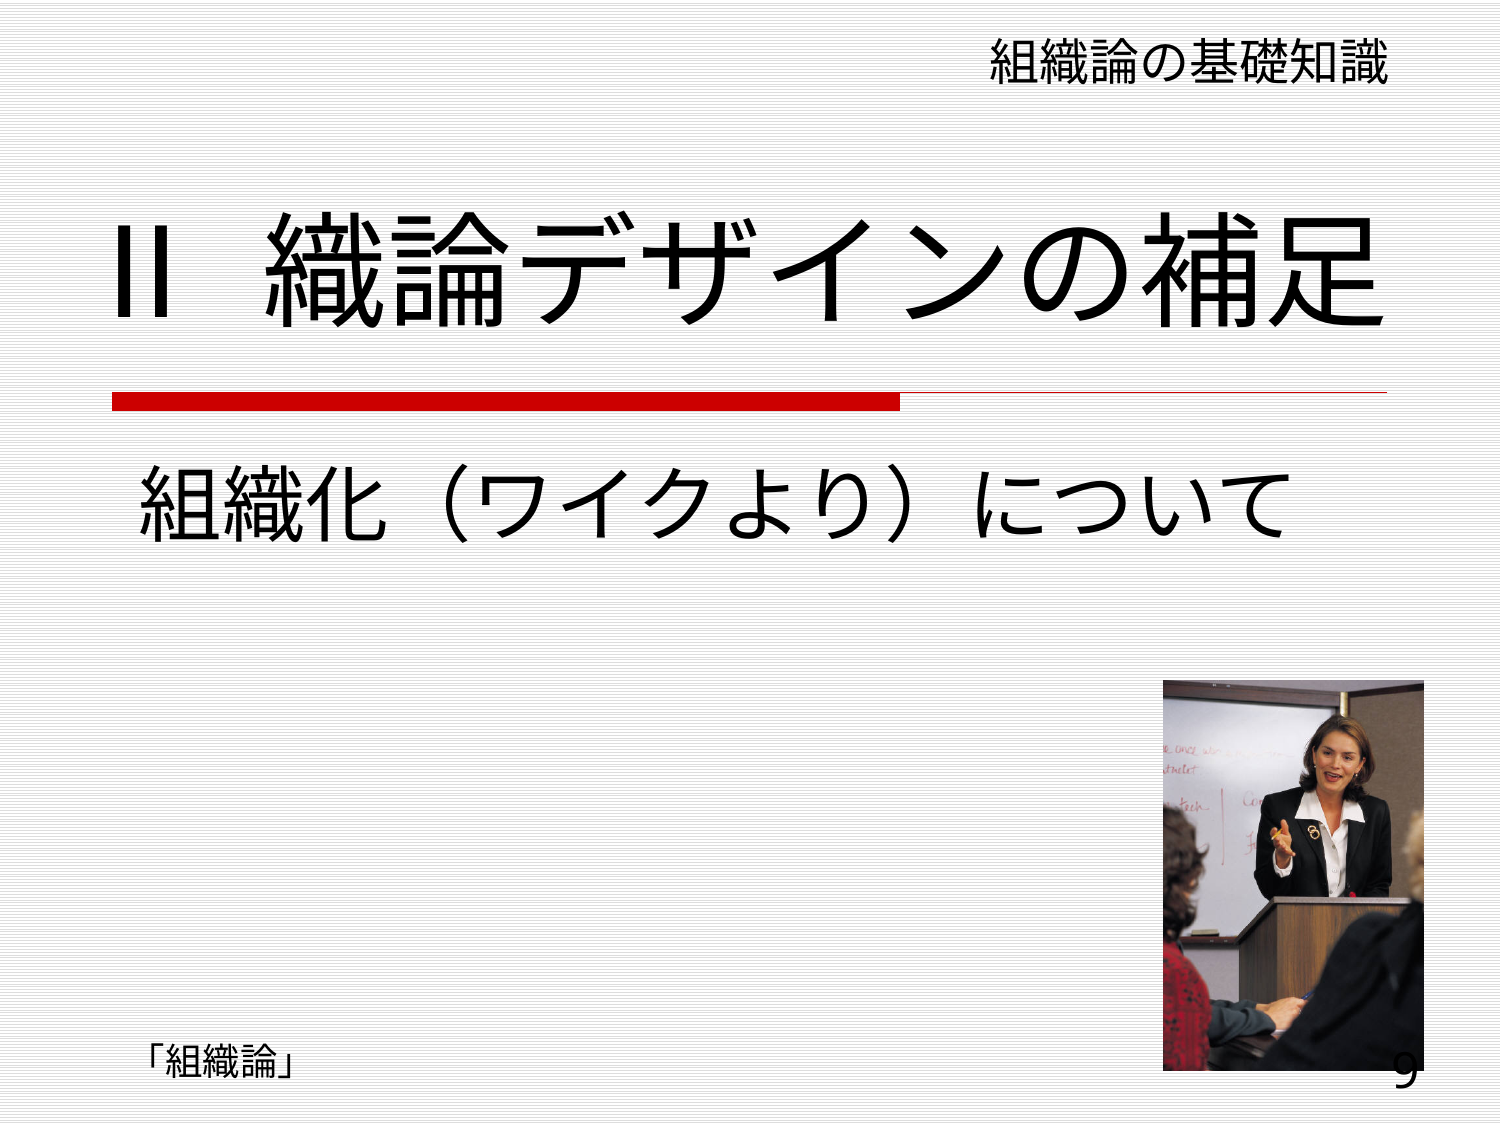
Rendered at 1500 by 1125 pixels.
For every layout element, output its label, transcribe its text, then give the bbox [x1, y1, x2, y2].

title Ⅱ 織論デザインの補足 [64, 125, 1412, 351]
picture [1163, 680, 1424, 1071]
slide_number 「組織論」 [112, 1030, 426, 1107]
text_box 組織論の基礎知識 [974, 23, 1442, 99]
subtitle 組織化（ワイクより）について [123, 444, 1412, 977]
slide_number 9 [1122, 1030, 1436, 1107]
